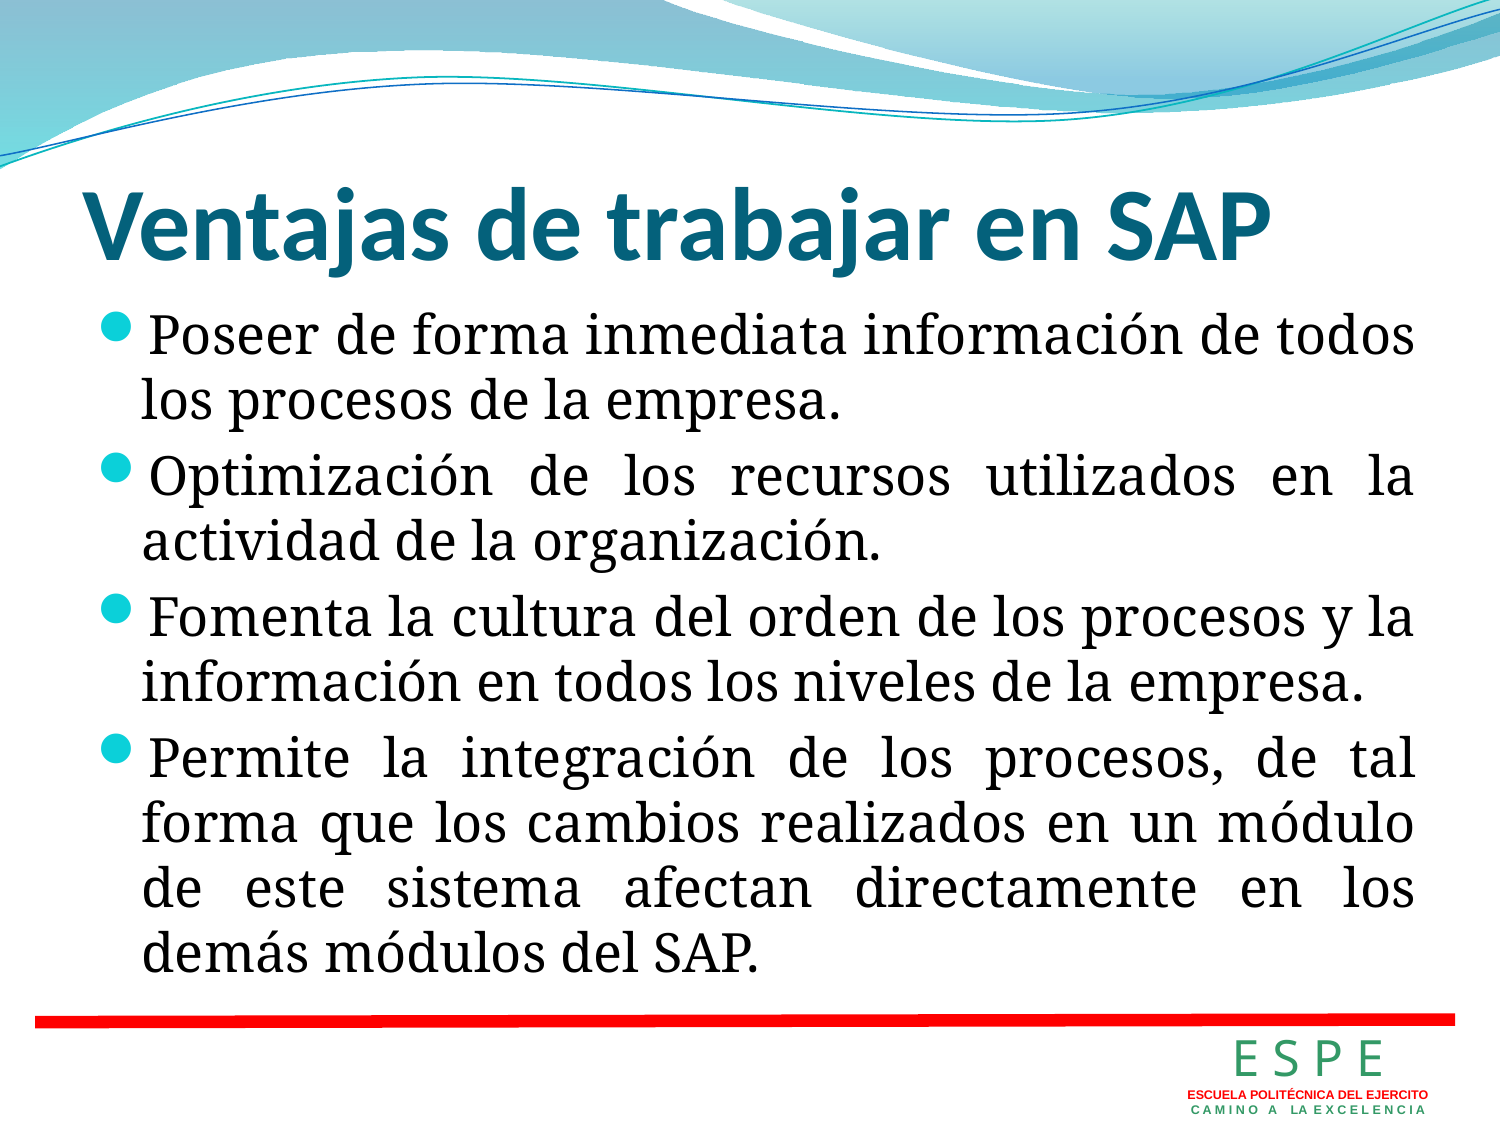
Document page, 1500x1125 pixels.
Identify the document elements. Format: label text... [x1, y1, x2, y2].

text_box E S P E ESCUELA POLITÉCNICA DEL EJERCITO C A M I N O A LA E X C E L E N C I A [1160, 1018, 1456, 1125]
list Poseer de forma inmediata información de todos los procesos de la empresa. Optimización de los recursos utilizados en la actividad de la organización. Fomenta la cultura del orden de los procesos y la información en todos los niveles de la empresa. Permite la integración de los procesos, de tal forma que los cambios realizados en un módulo de este sistema afectan directamente en los demás módulos del SAP. [82, 292, 1432, 1086]
title Ventajas de trabajar en SAP [82, 93, 1432, 282]
